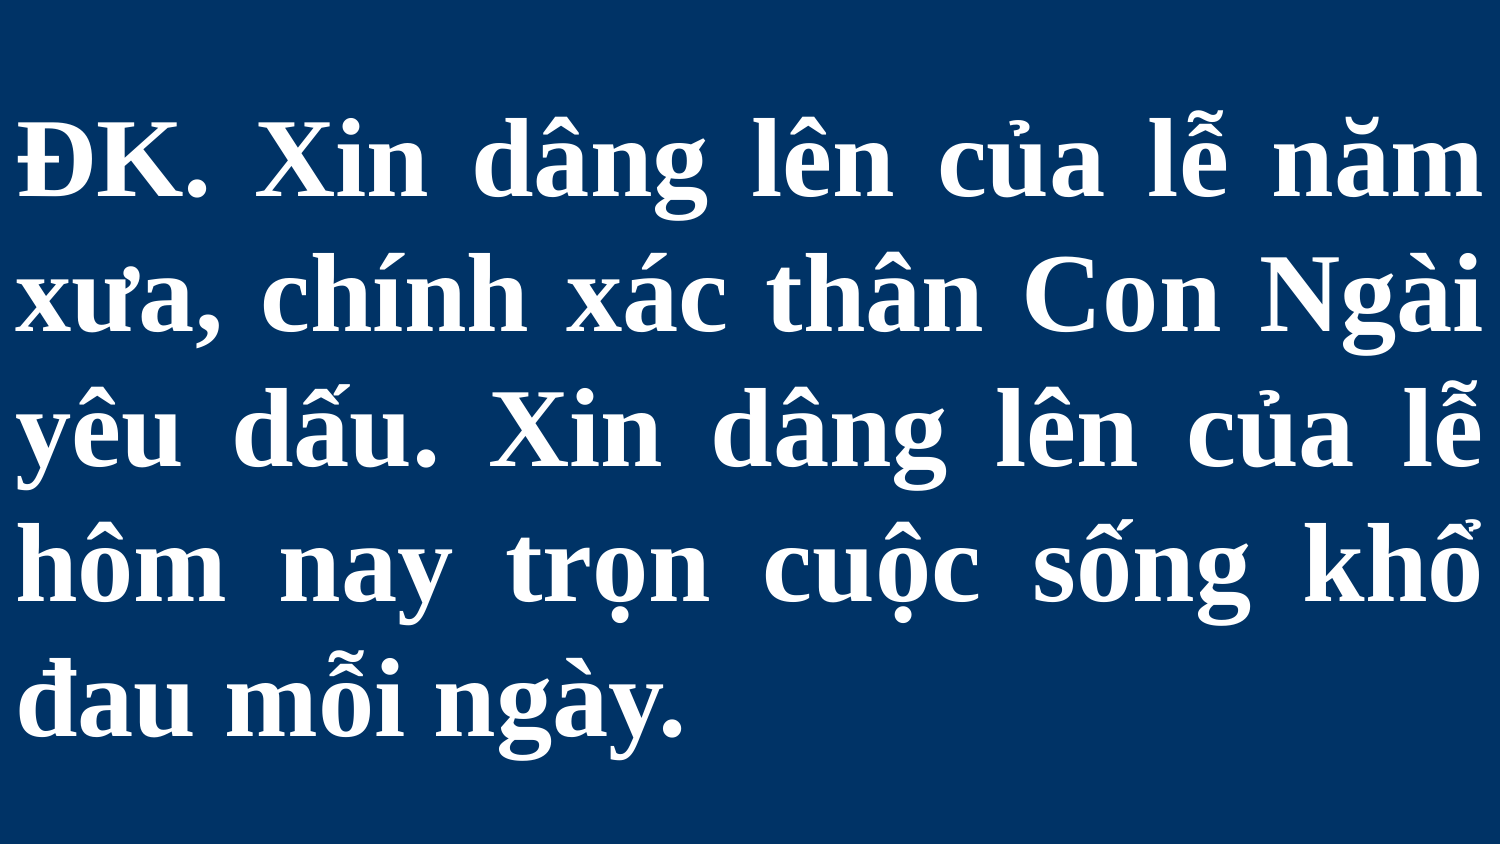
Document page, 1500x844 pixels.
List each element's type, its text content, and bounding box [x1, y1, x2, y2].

title ĐK. Xin dâng lên của lễ năm xưa, chính xác thân Con Ngài yêu dấu. Xin dâng lên của lễ hôm nay trọn cuộc sống khổ đau mỗi ngày. [0, 0, 1500, 844]
